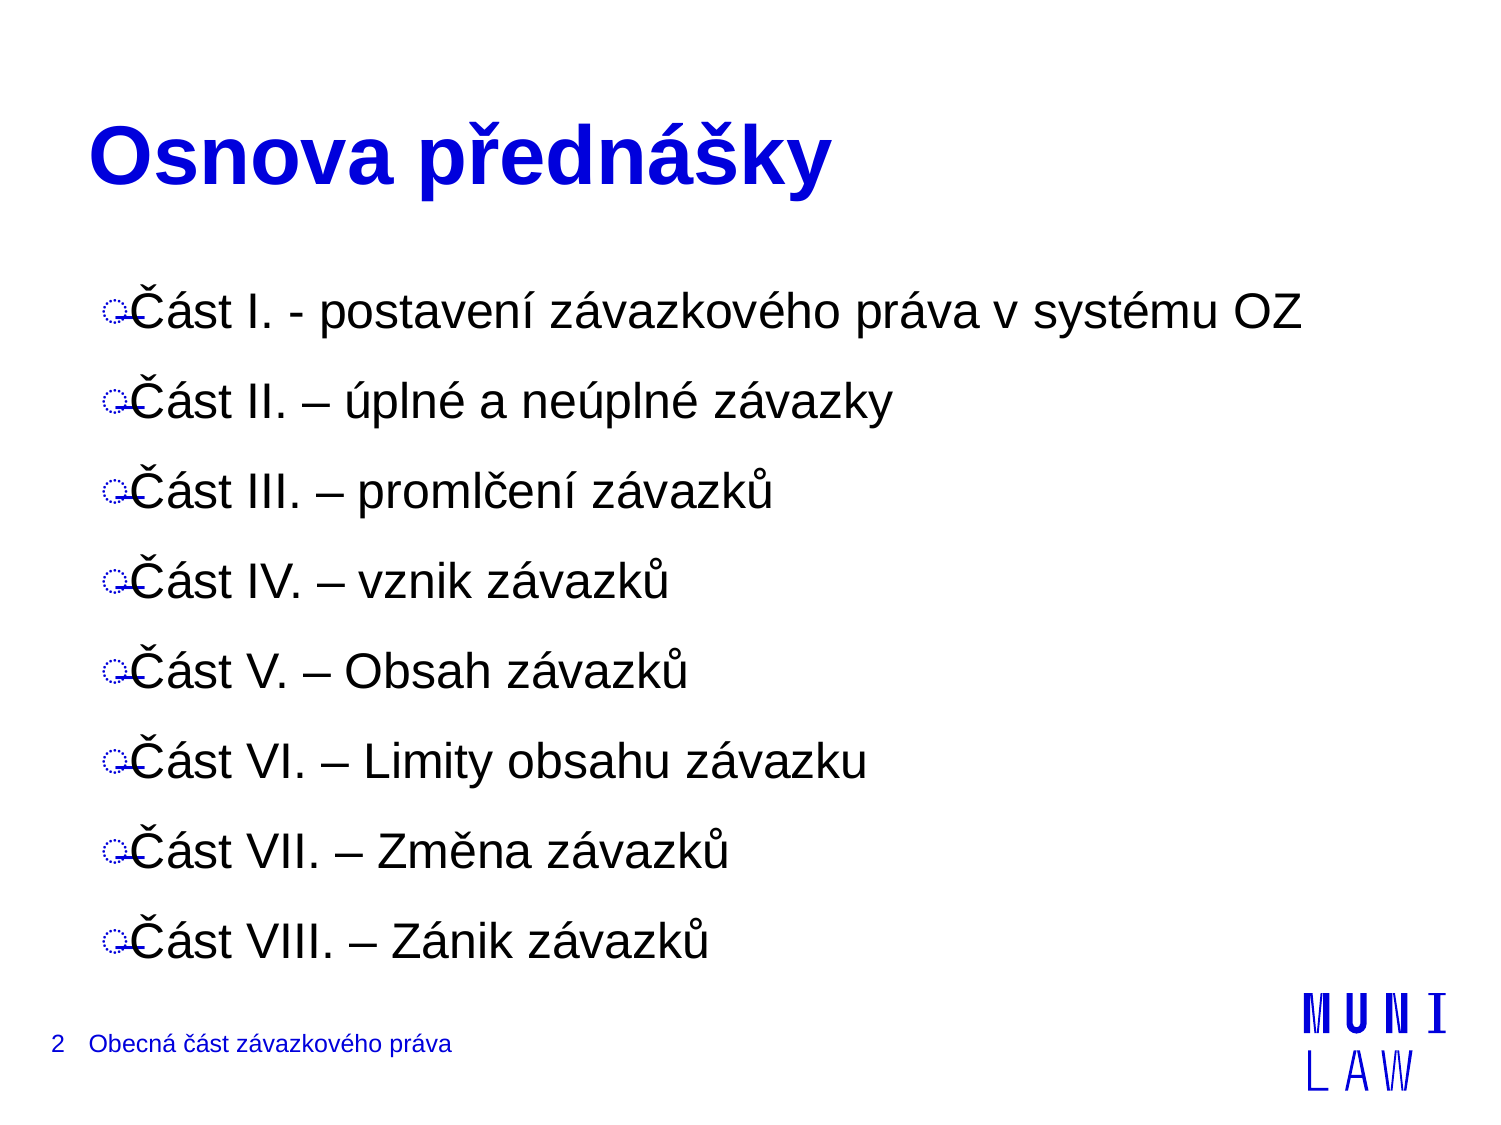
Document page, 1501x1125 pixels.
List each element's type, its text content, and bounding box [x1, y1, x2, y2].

title Osnova přednášky [88, 118, 1412, 193]
slide_number 2 [50, 1021, 82, 1063]
list Část I. - postavení závazkového práva v systému OZ Část II. – úplné a neúplné závazky Část III. – promlčení závazků Část IV. – vznik závazků Část V. – Obsah závazků Část VI. – Limity obsahu závazku Část VII. – Změna závazků Část VIII. – Zánik závazků [88, 248, 1412, 929]
footer Obecná část závazkového práva [88, 1021, 1064, 1063]
